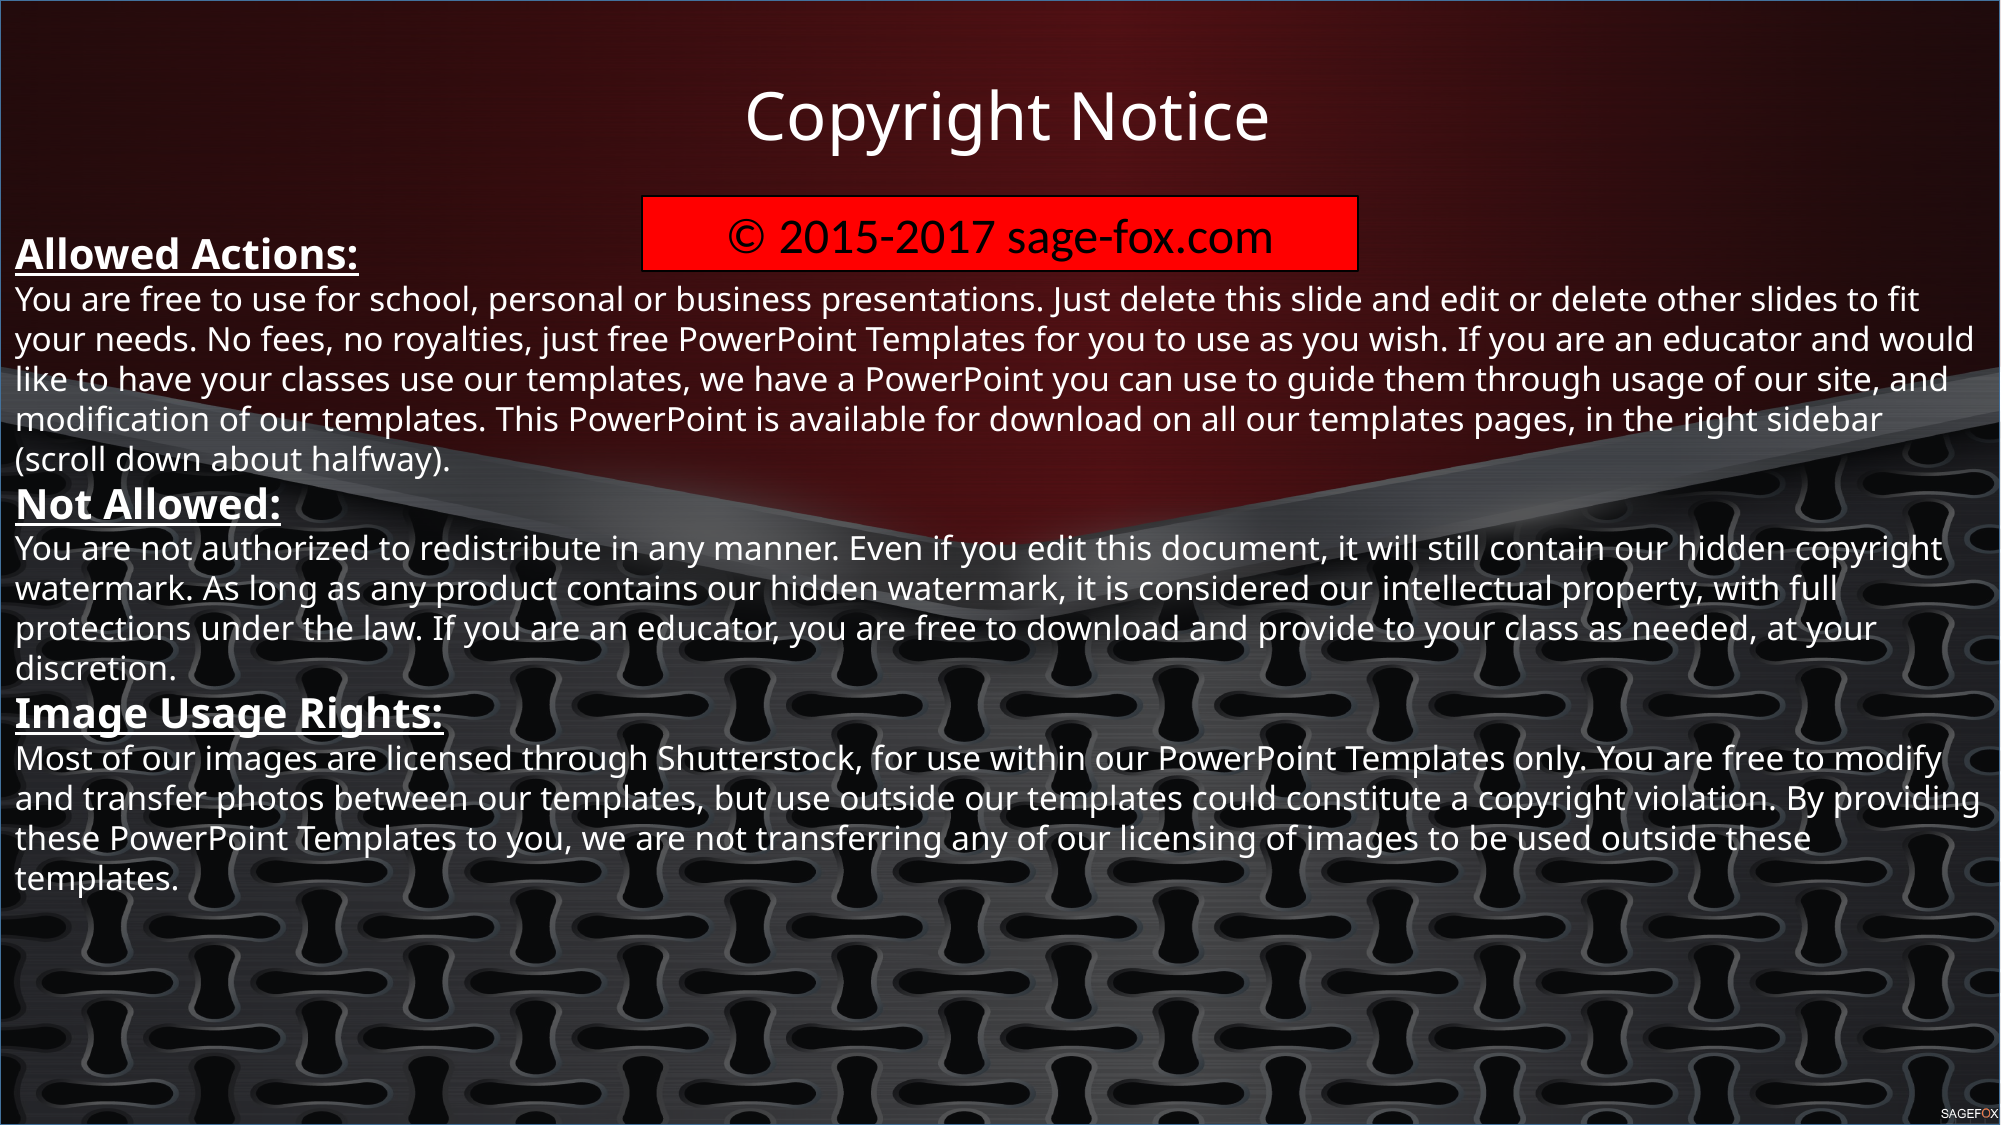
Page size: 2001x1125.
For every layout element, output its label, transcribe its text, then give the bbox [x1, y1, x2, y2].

title Copyright Notice [493, 60, 1524, 178]
text_box Allowed Actions: You are free to use for school, personal or business presentations. Just delete this slide and edit or delete other slides to fit your needs. No fees, no royalties, just free PowerPoint Templates for you to use as you wish. If you are an educator and would like to have your classes use our templates, we have a PowerPoint you can use to guide them through usage of our site, and modification of our templates. This PowerPoint is available for download on all our templates pages, in the right sidebar (scroll down about halfway). Not Allowed: You are not authorized to redistribute in any manner. Even if you edit this document, it will still contain our hidden copyright watermark. As long as any product contains our hidden watermark, it is considered our intellectual property, with full protections under the law. If you are an educator, you are free to download and provide to your class as needed, at your discretion. Image Usage Rights: Most of our images are licensed through Shutterstock, for use within our PowerPoint Templates only. You are free to modify and transfer photos between our templates, but use outside our templates could constitute a copyright violation. By providing these PowerPoint Templates to you, we are not transferring any of our licensing of images to be used outside these templates. [0, 0, 2000, 1125]
text_box © 2015-2017 sage-fox.com [641, 196, 1358, 272]
